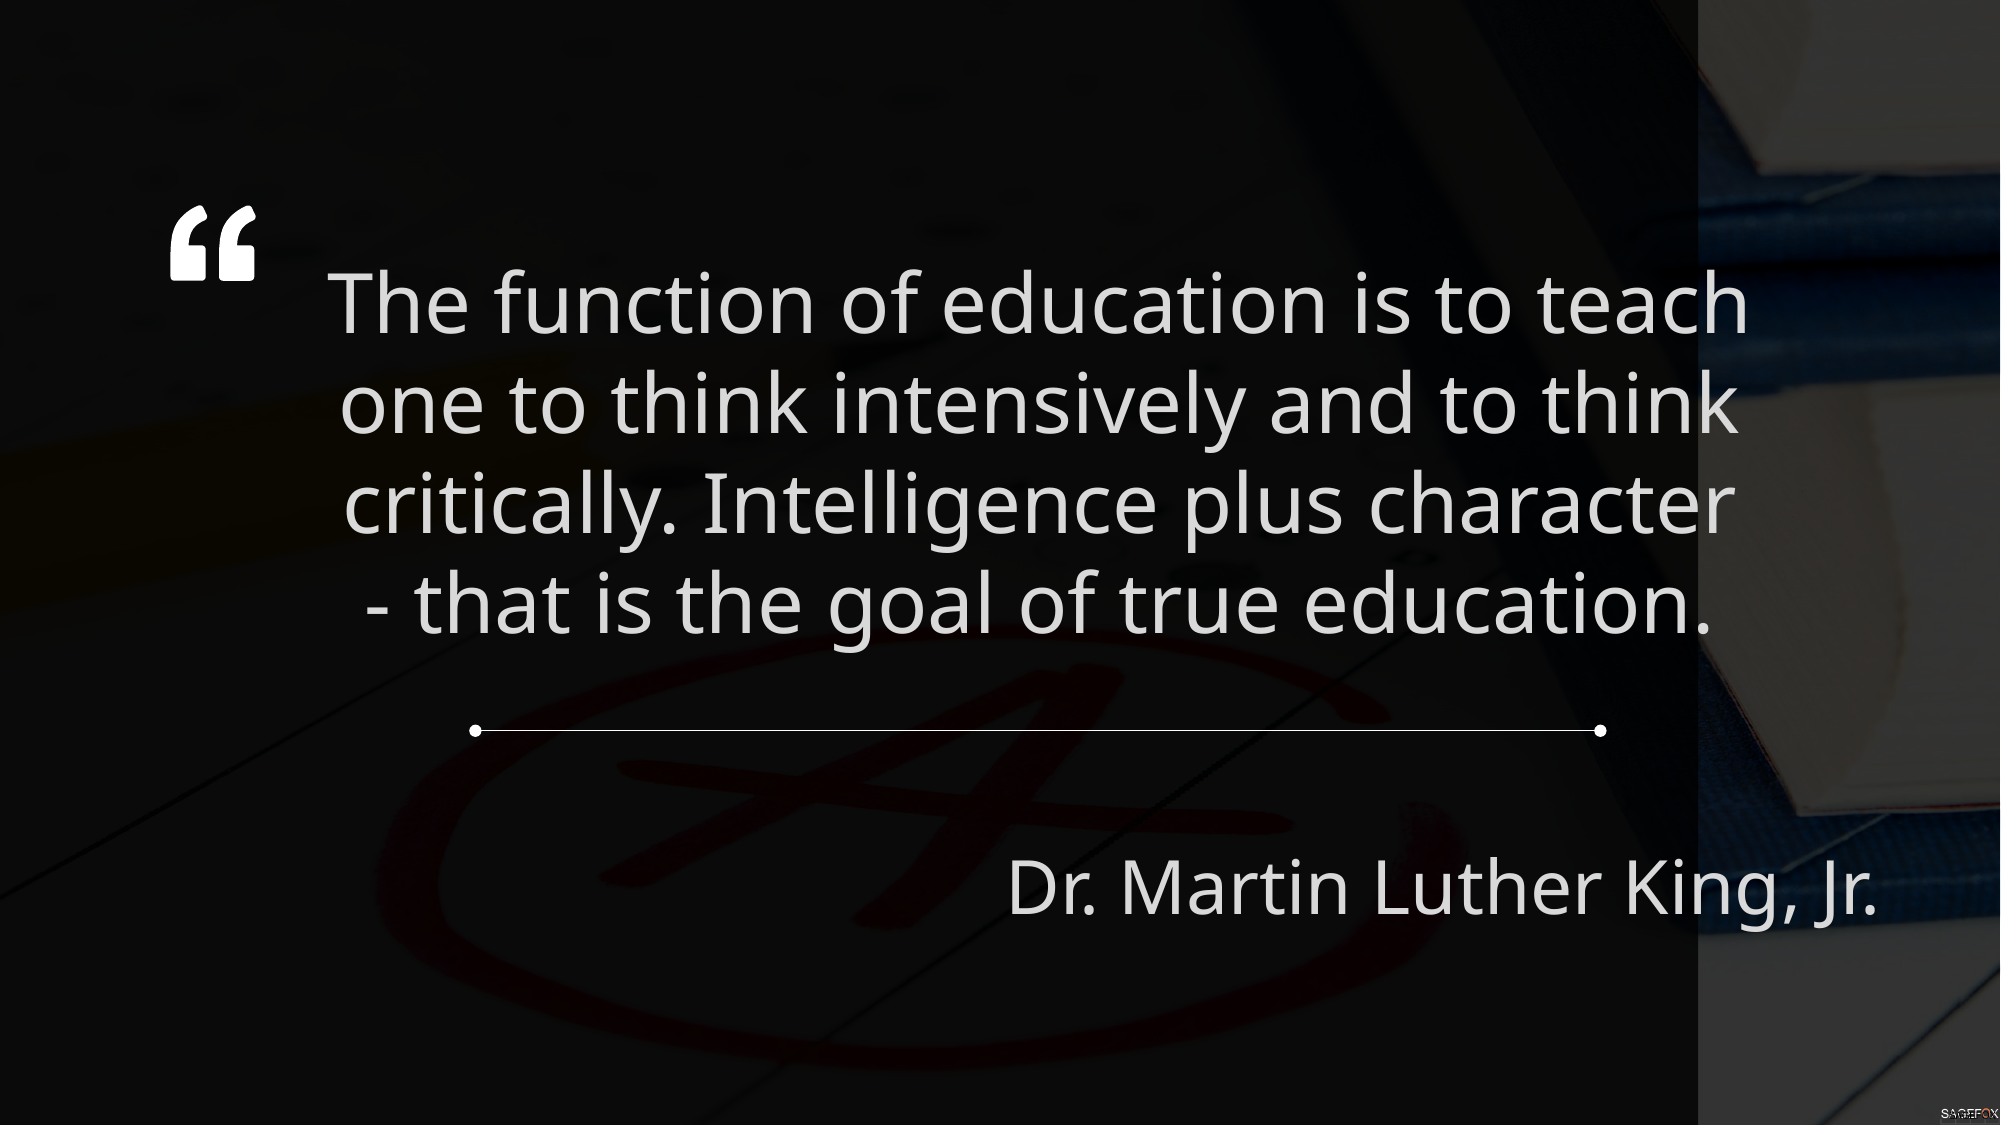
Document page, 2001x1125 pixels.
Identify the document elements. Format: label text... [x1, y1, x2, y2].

text_box The function of education is to teach one to think intensively and to think critically. Intelligence plus character - that is the goal of true education. [303, 243, 1777, 658]
text_box Dr. Martin Luther King, Jr. [989, 831, 1897, 937]
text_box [170, 205, 256, 281]
text_box [0, 0, 1699, 1125]
picture [1699, 0, 2001, 1125]
